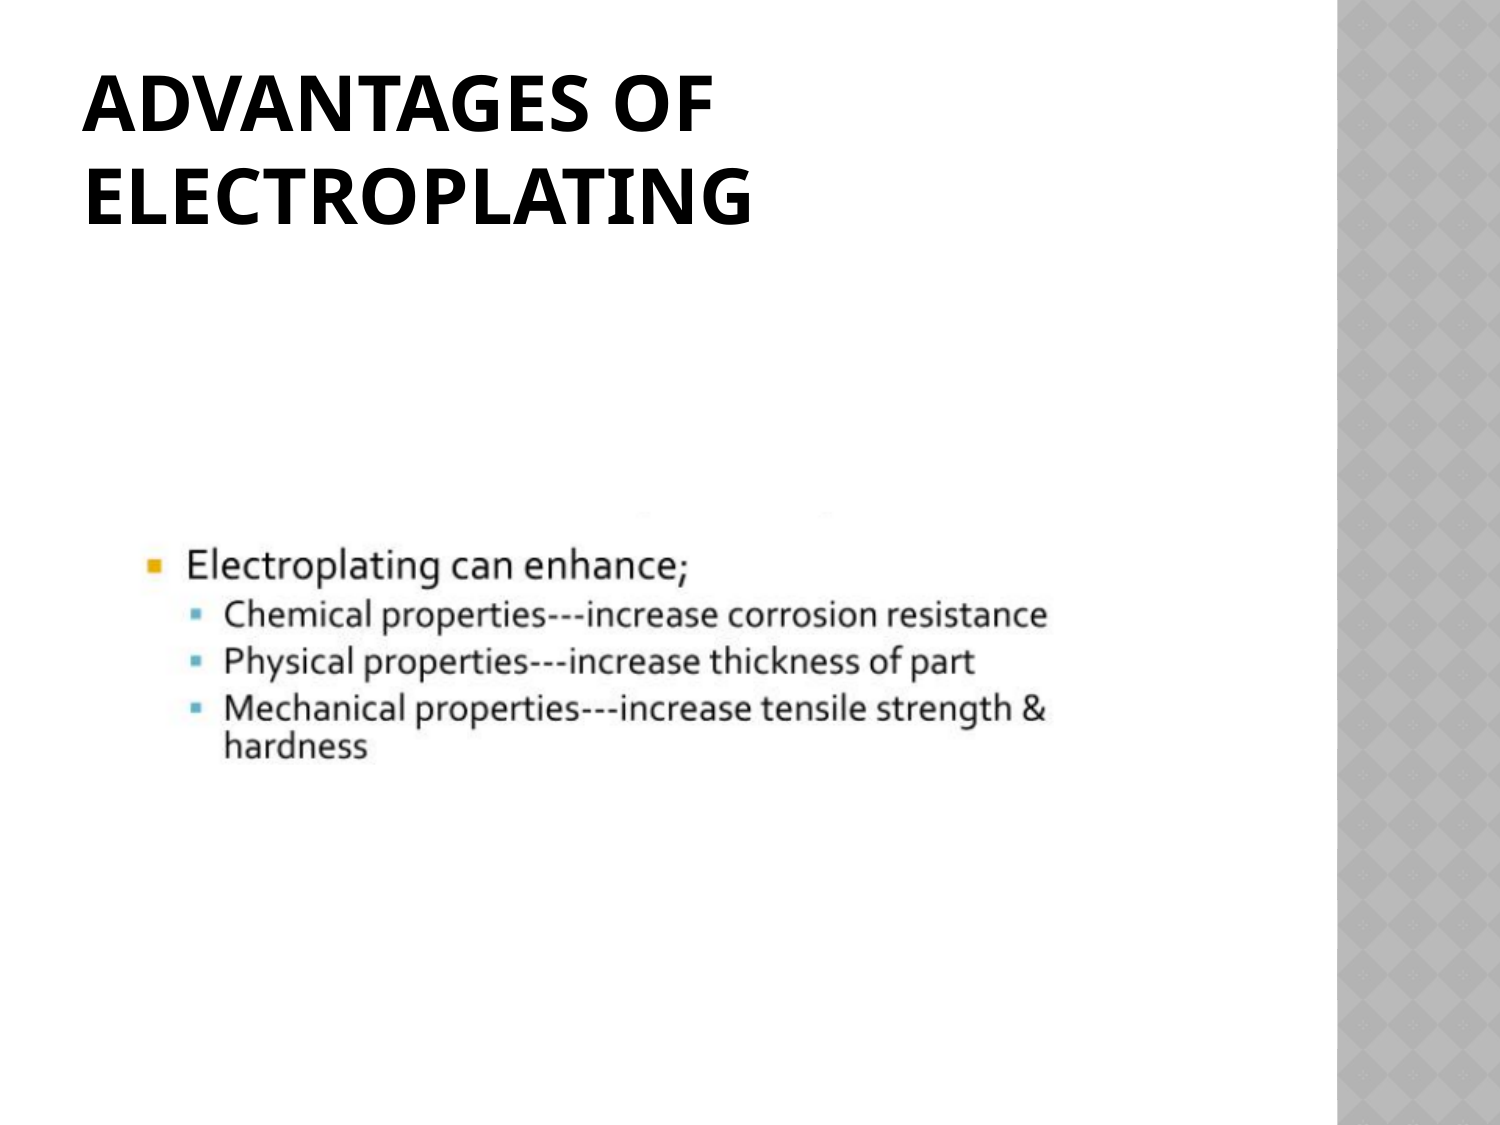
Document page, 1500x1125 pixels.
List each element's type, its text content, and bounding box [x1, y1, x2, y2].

title Advantages of electroplating [75, 52, 1263, 240]
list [133, 511, 1205, 813]
